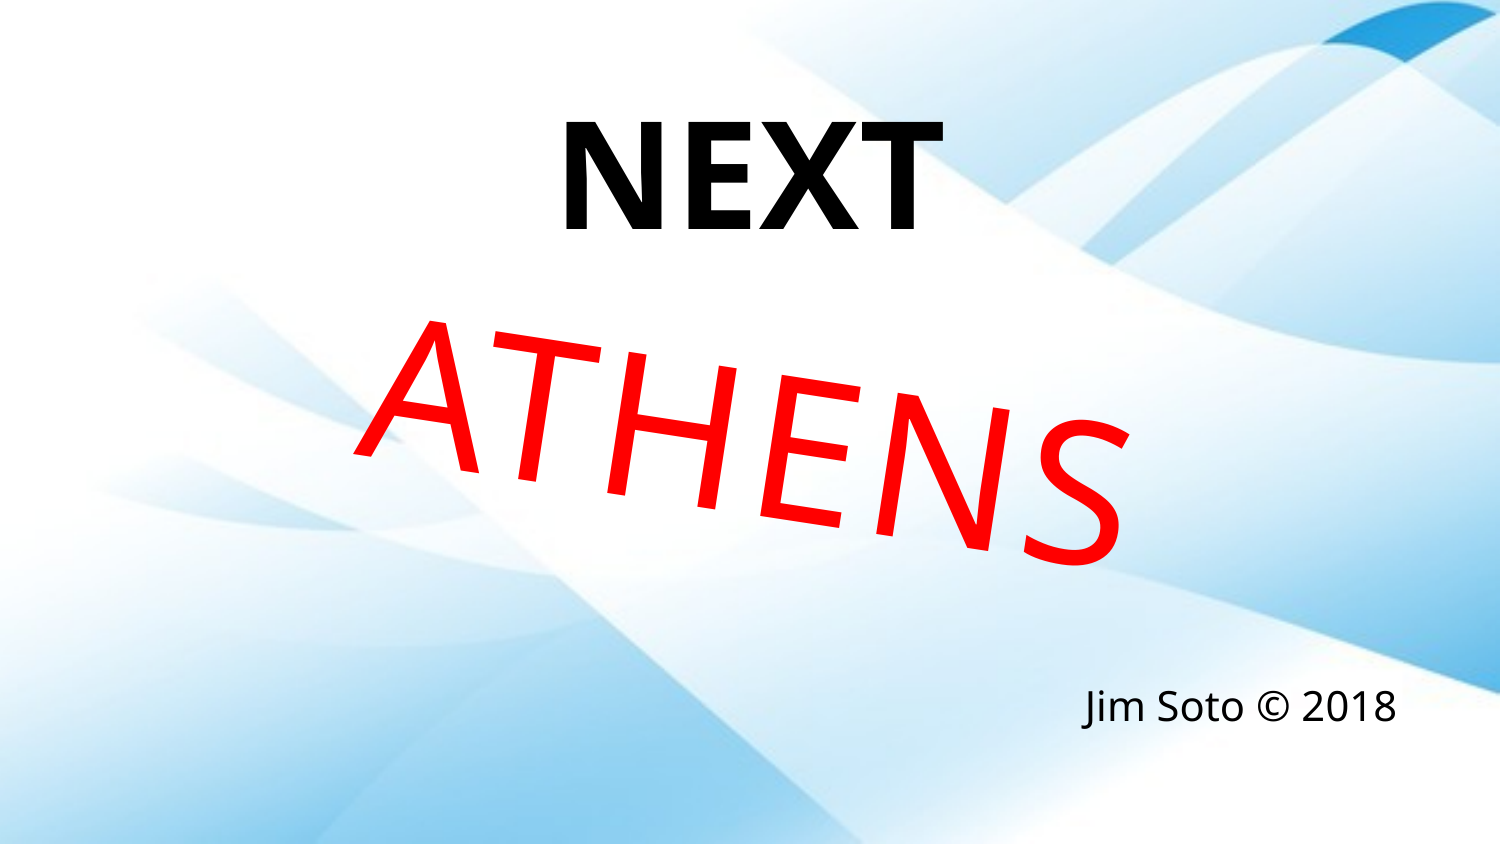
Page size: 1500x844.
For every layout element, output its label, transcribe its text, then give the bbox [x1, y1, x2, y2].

picture [0, 0, 1500, 71]
text_box ATHENS [166, 221, 1334, 647]
text_box NEXT [0, 71, 1500, 285]
text_box Jim Soto © 2018 [1012, 671, 1413, 769]
picture [0, 285, 1500, 844]
